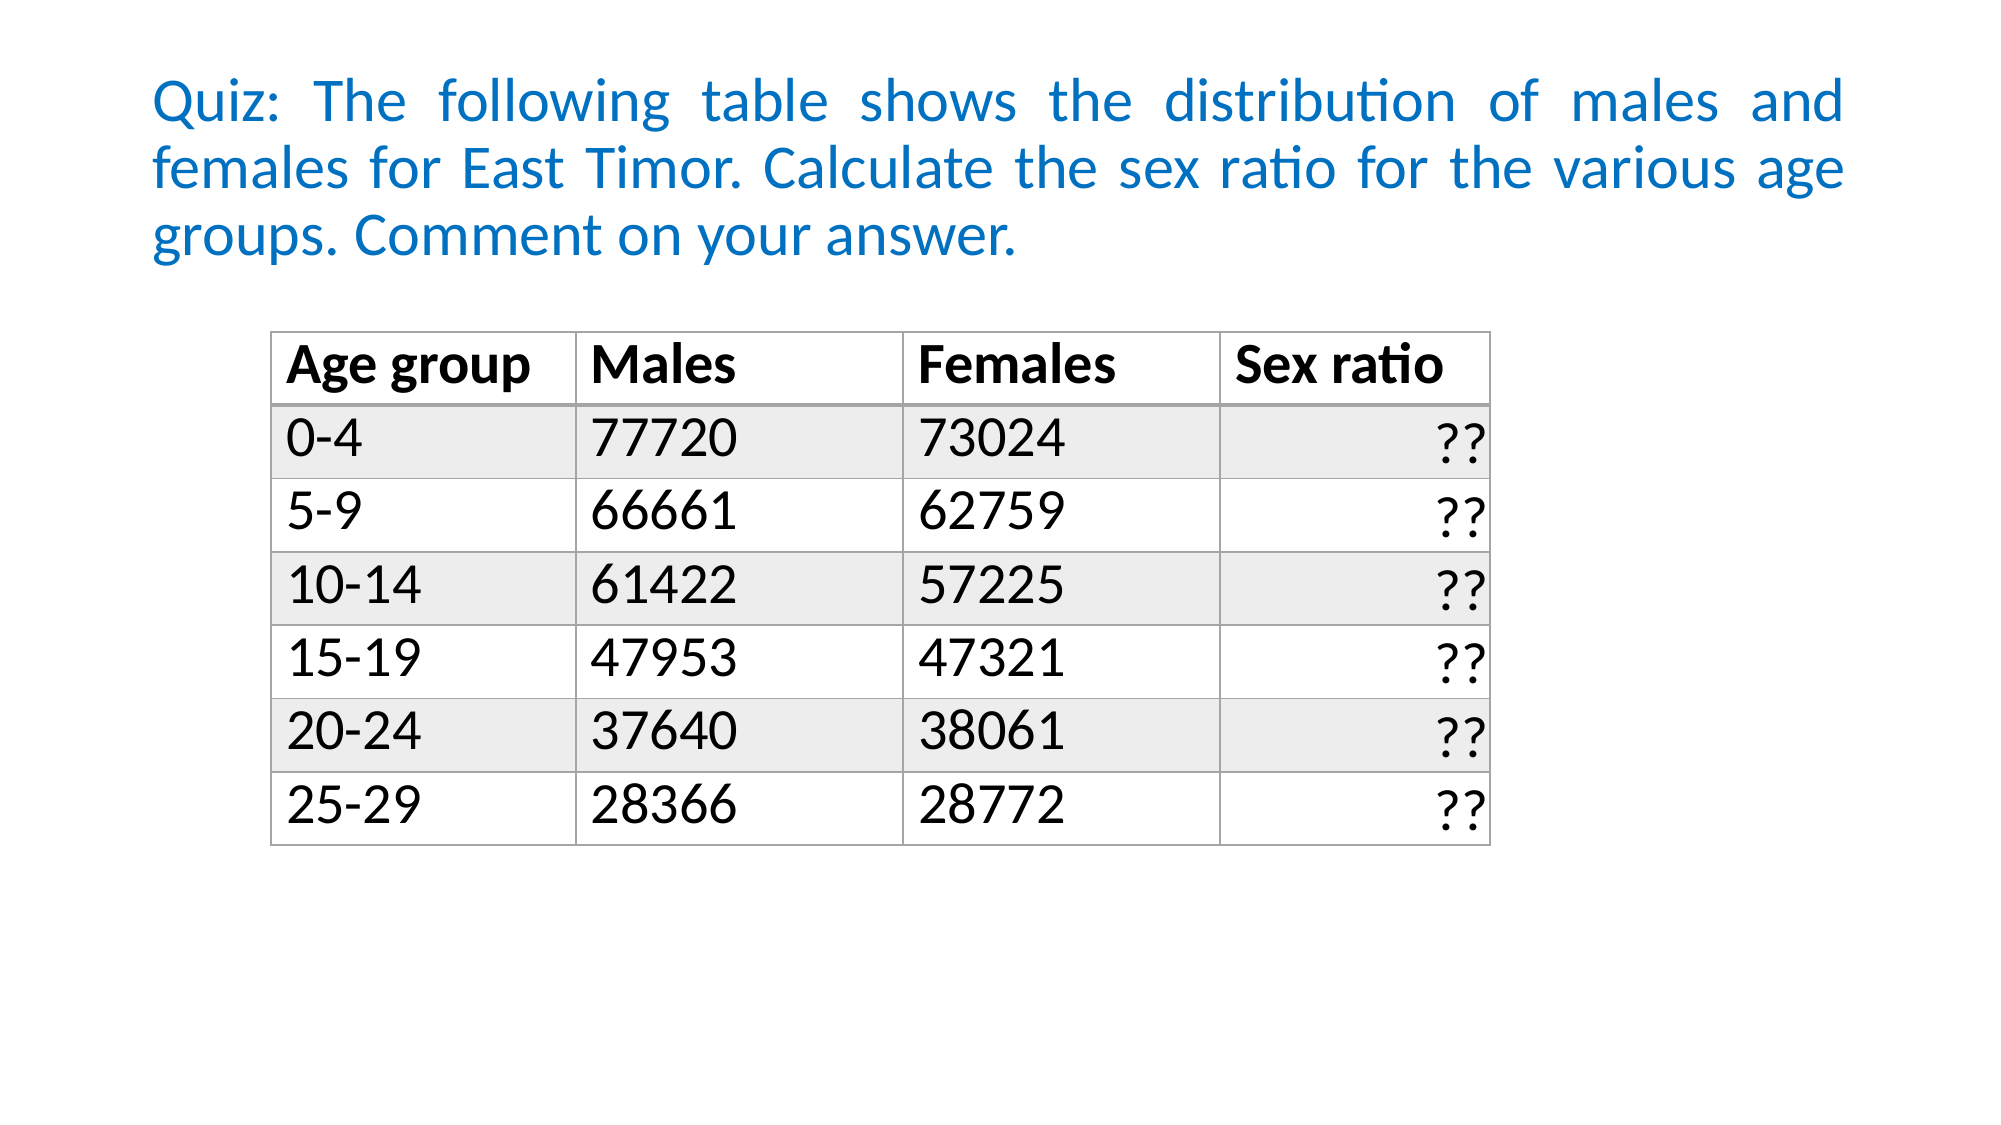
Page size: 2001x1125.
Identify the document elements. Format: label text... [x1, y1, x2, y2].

table_cell 28366 [577, 773, 902, 844]
table_cell 37640 [577, 699, 902, 771]
table_cell 66661 [577, 479, 902, 551]
table_cell 20-24 [272, 699, 575, 771]
table_cell 5-9 [272, 479, 575, 551]
table_cell 47321 [904, 626, 1219, 698]
table_header Females [904, 333, 1219, 403]
table_cell 10-14 [272, 553, 575, 624]
table_cell 62759 [904, 479, 1219, 551]
table_header Age group [272, 333, 575, 403]
table_cell 0-4 [272, 407, 575, 478]
table_cell 57225 [904, 553, 1219, 624]
table_cell ?? [1221, 699, 1489, 771]
table_cell 61422 [577, 553, 902, 624]
table_cell ?? [1221, 407, 1489, 478]
title Quiz: The following table shows the distribution of males and females for East Timor. Calculate the sex ratio for the various age groups. Comment on your answer. [137, 59, 1863, 278]
table_header Males [577, 333, 902, 403]
table_cell 47953 [577, 626, 902, 698]
table_cell ?? [1221, 479, 1489, 551]
table_cell ?? [1221, 773, 1489, 844]
table_cell 73024 [904, 407, 1219, 478]
table_cell 28772 [904, 773, 1219, 844]
table_cell 15-19 [272, 626, 575, 698]
table_header Sex ratio [1221, 333, 1489, 403]
table_cell 25-29 [272, 773, 575, 844]
table_cell ?? [1221, 626, 1489, 698]
table_cell 77720 [577, 407, 902, 478]
table_cell 38061 [904, 699, 1219, 771]
table_cell ?? [1221, 553, 1489, 624]
